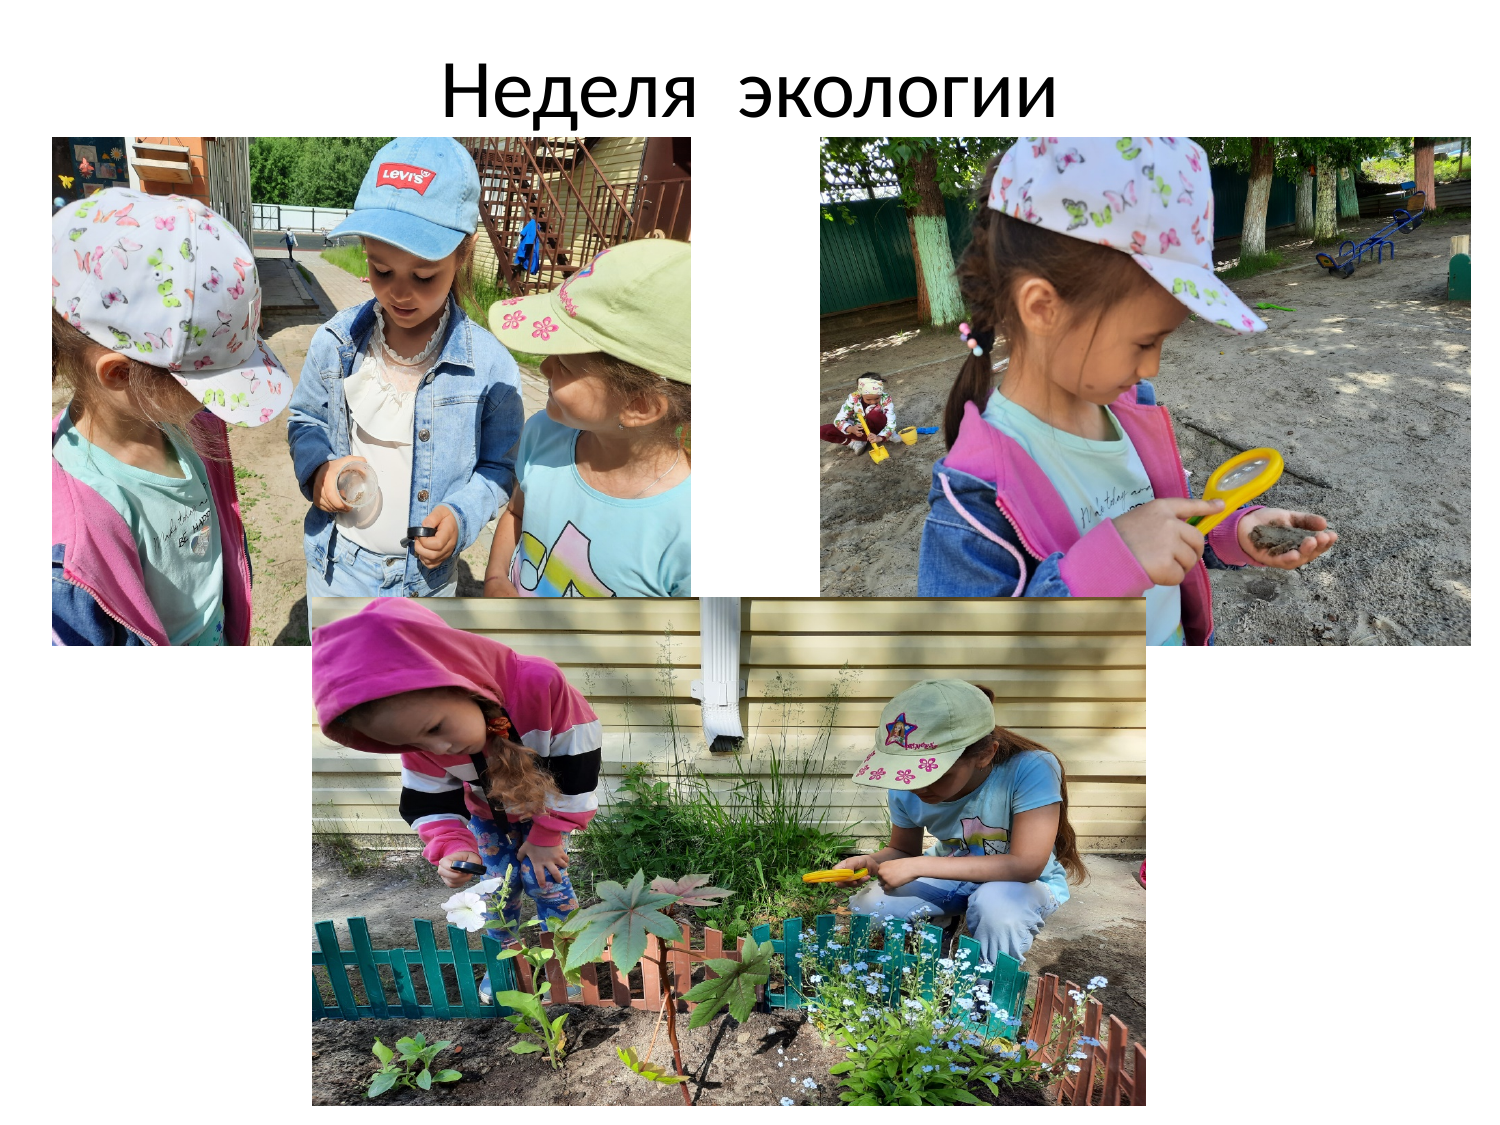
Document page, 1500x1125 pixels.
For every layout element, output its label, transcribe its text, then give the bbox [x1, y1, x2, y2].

title Неделя экологии [112, 30, 1388, 138]
picture [52, 137, 1471, 1107]
